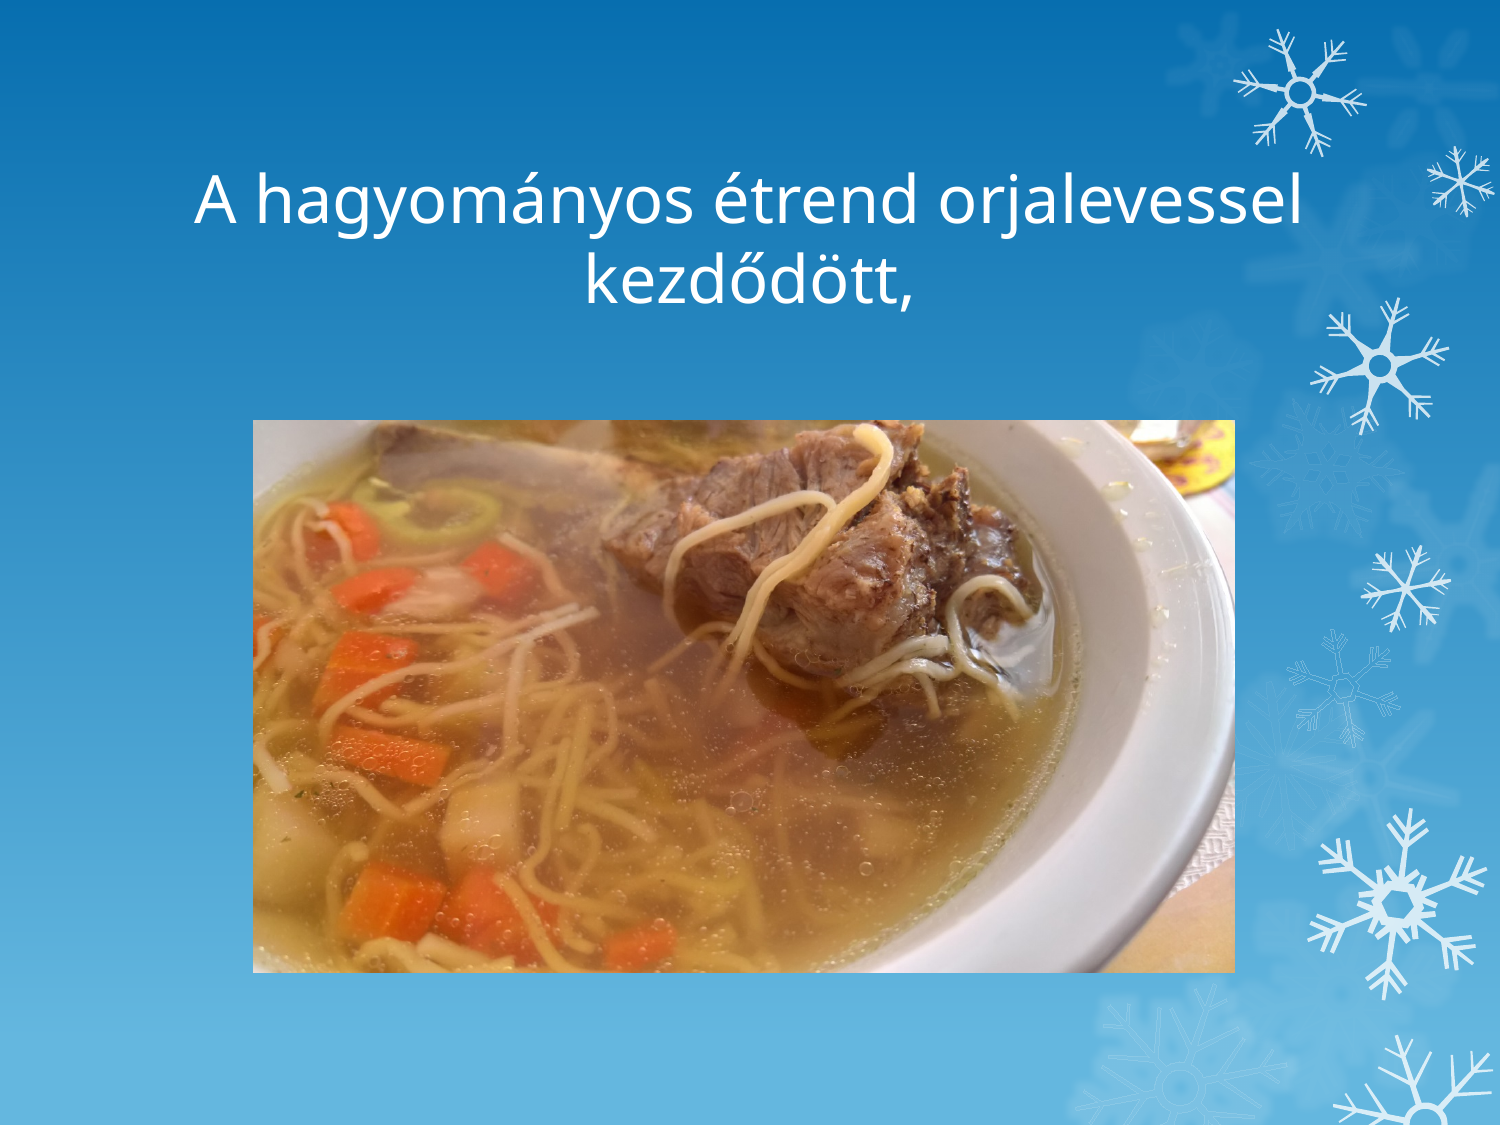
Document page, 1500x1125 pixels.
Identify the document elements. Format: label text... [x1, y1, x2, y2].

title A hagyományos étrend orjalevessel kezdődött, [165, 110, 1335, 263]
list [253, 420, 1235, 973]
